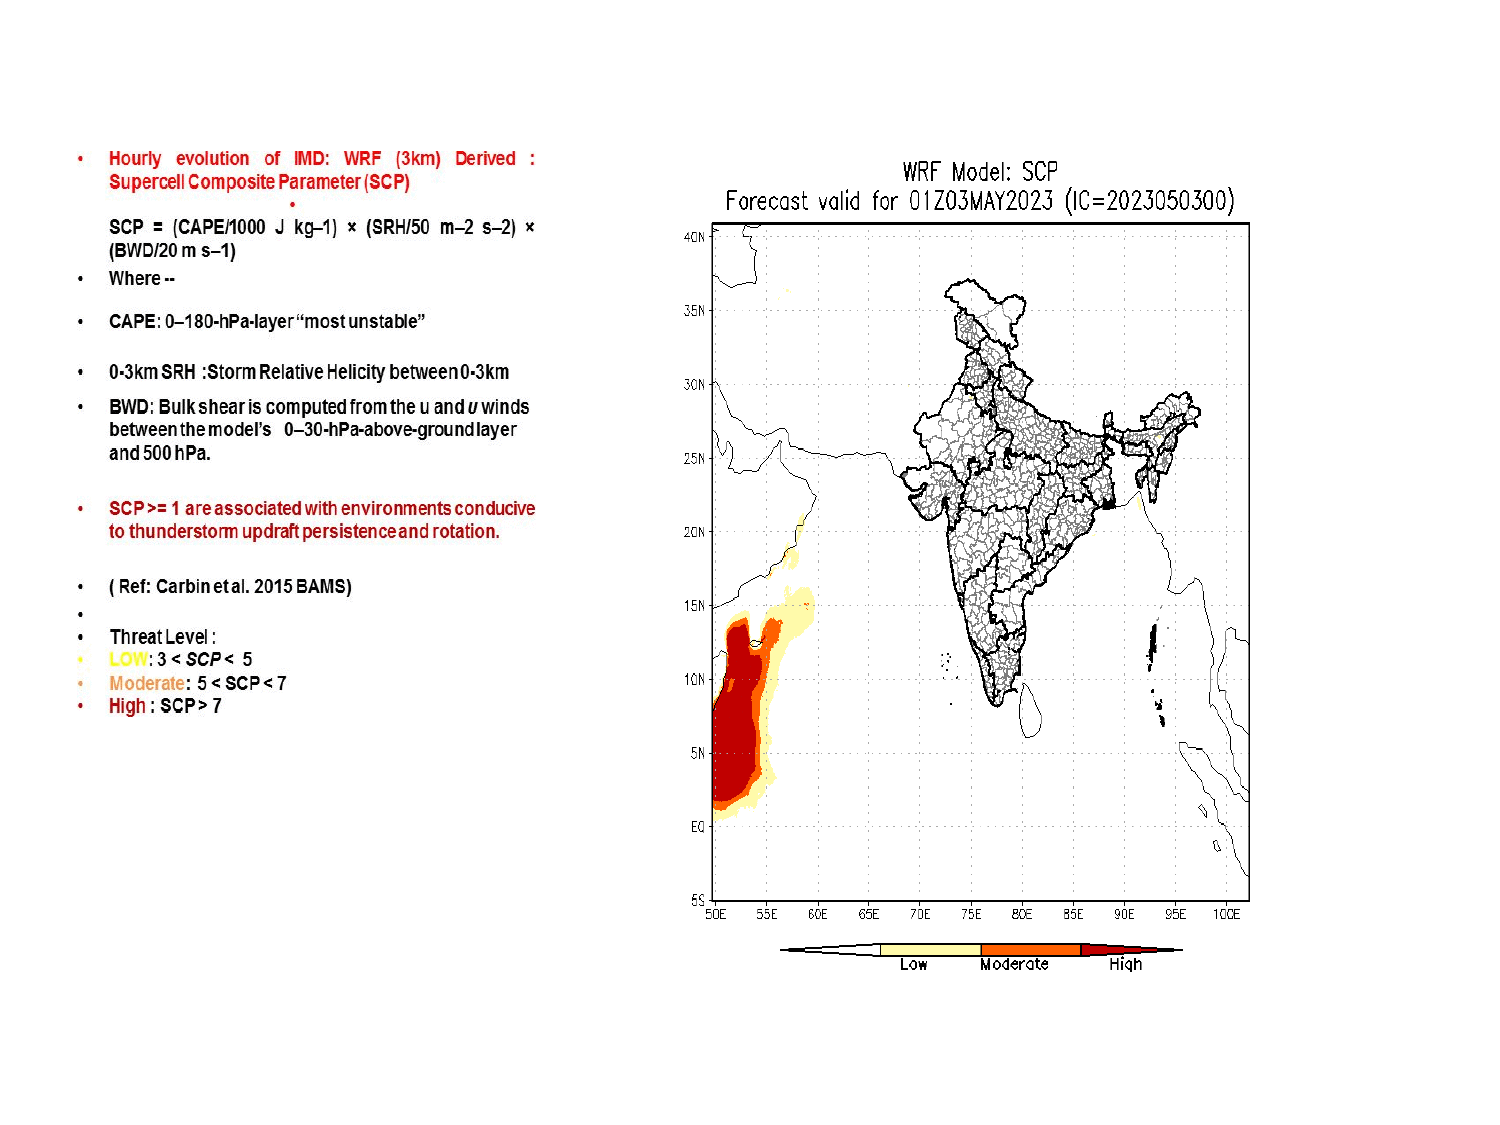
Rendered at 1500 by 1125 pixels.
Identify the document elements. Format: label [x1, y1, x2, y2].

picture [74, 149, 1426, 976]
